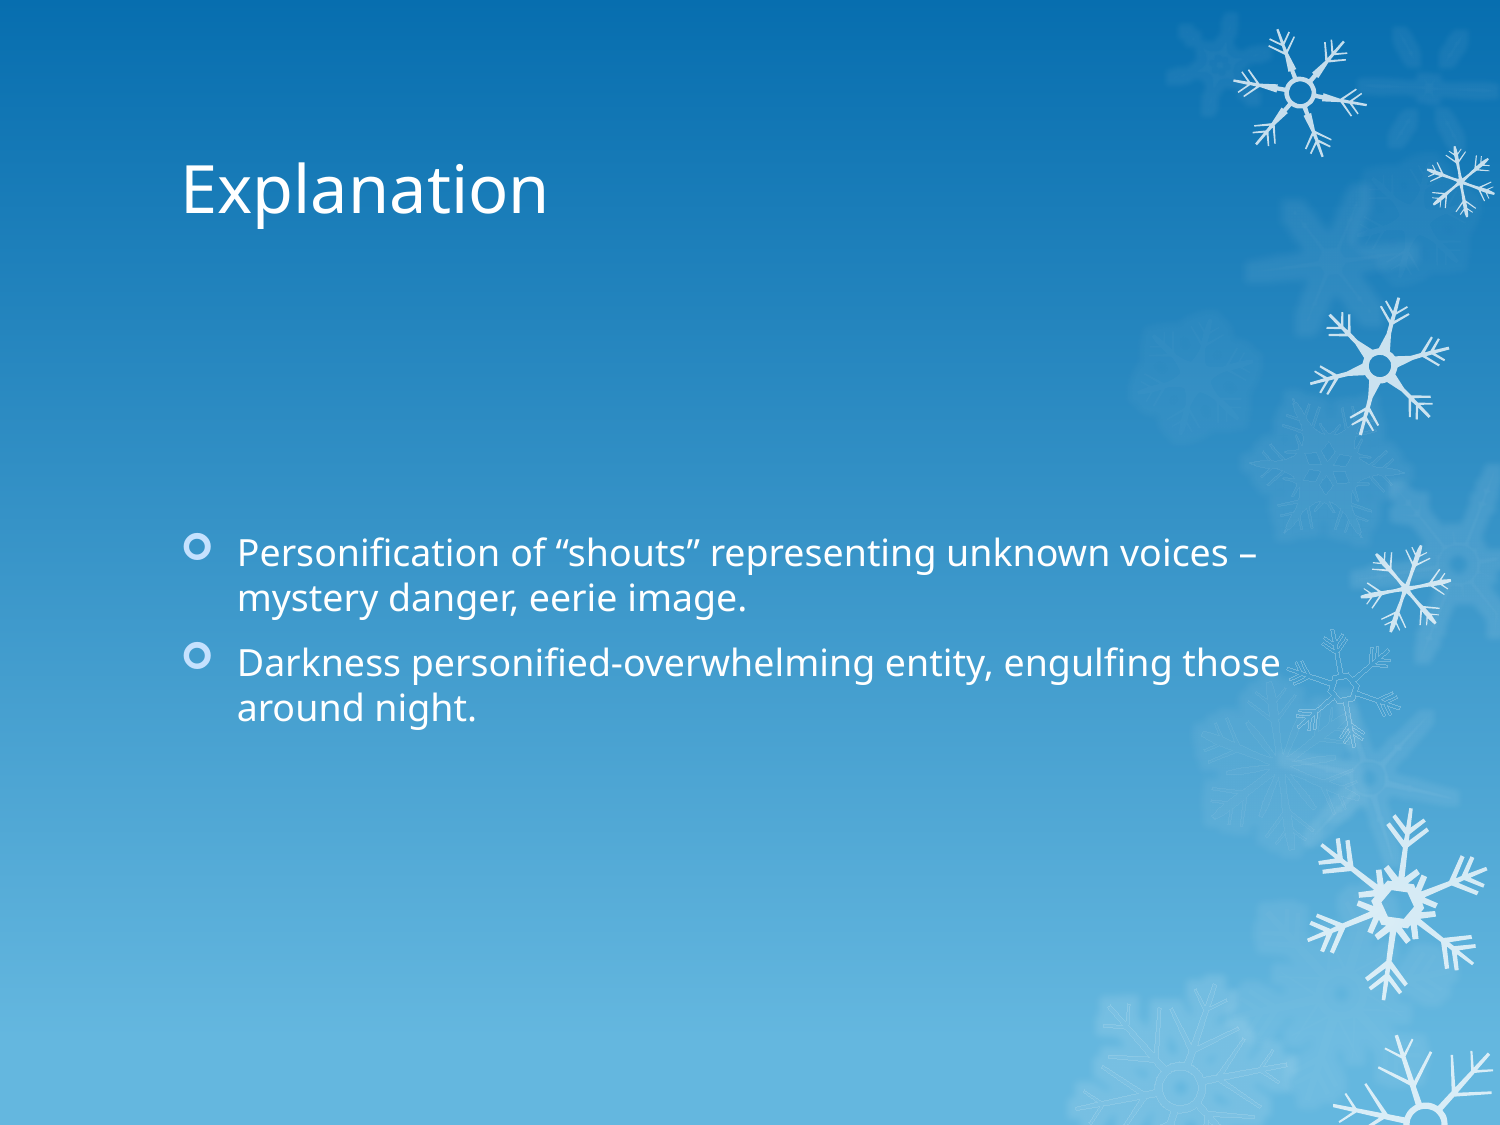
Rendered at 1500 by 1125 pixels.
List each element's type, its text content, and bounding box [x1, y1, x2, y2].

title Explanation [165, 110, 1335, 263]
list Personification of “shouts” representing unknown voices – mystery danger, eerie image. Darkness personified-overwhelming entity, engulfing those around night. [165, 296, 1335, 962]
